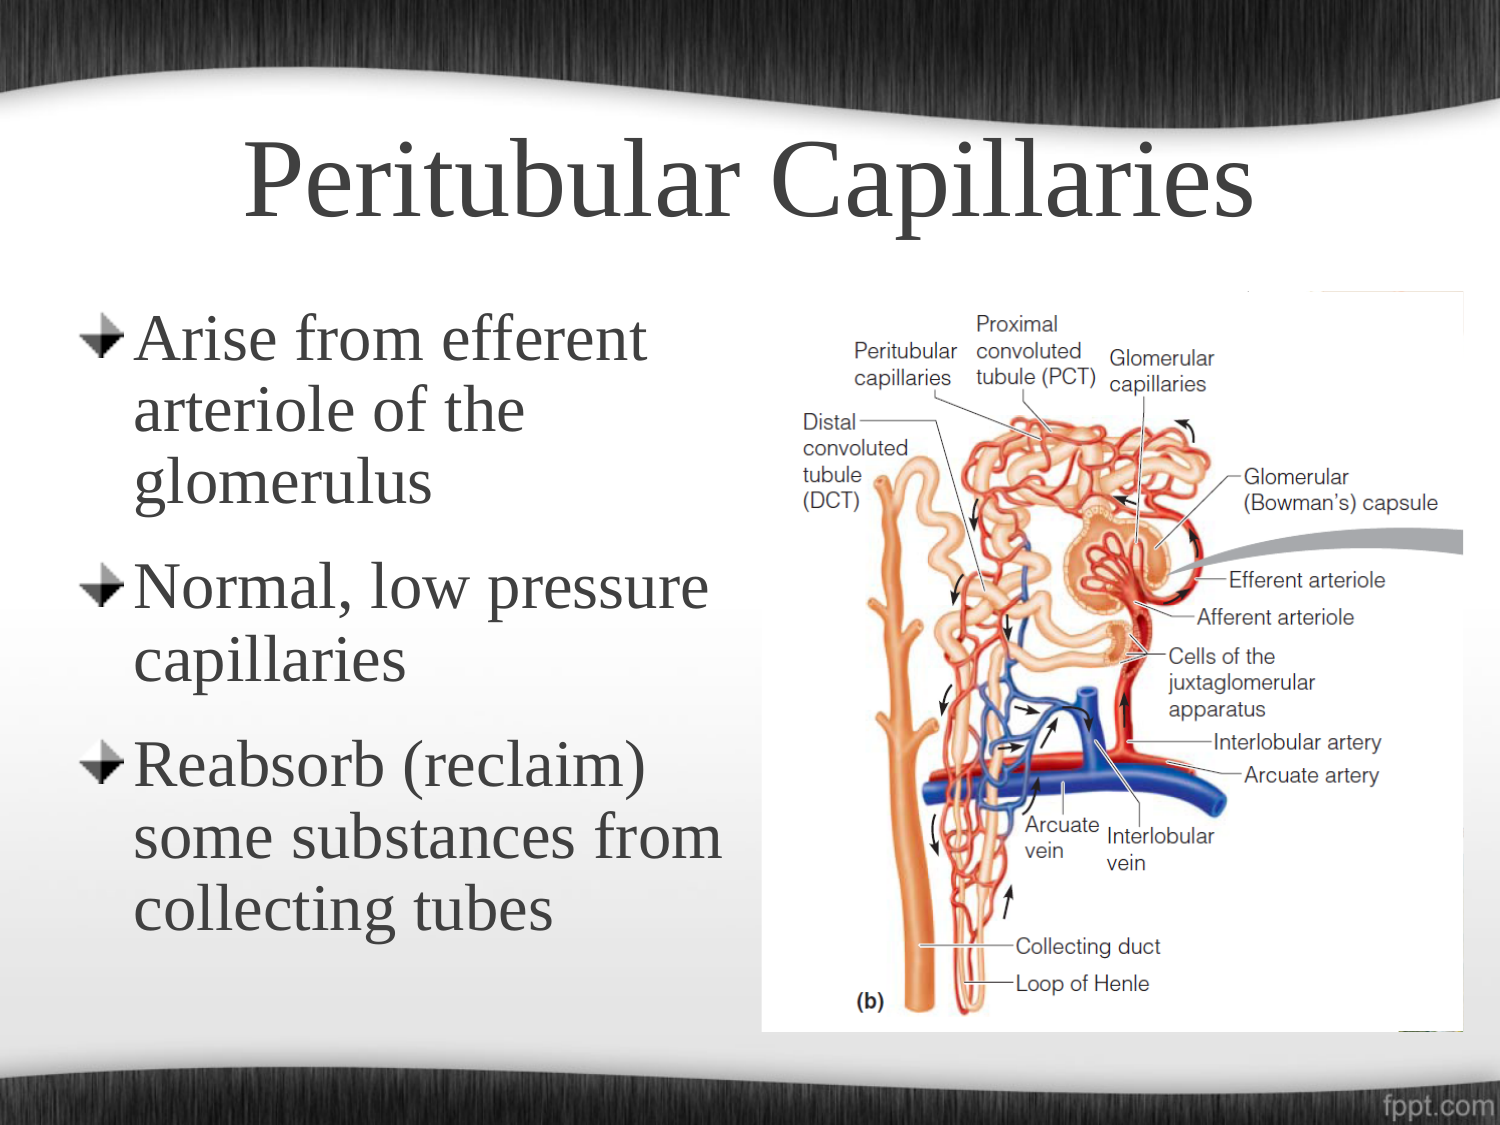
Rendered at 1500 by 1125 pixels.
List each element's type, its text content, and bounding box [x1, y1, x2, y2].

text_box Arise from efferent arteriole of the glomerulus Normal, low pressure capillaries Reabsorb (reclaim) some substances from collecting tubes [62, 295, 756, 952]
picture [0, 0, 1500, 1125]
text_box Peritubular Capillaries [62, 96, 1438, 247]
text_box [761, 291, 1464, 1032]
